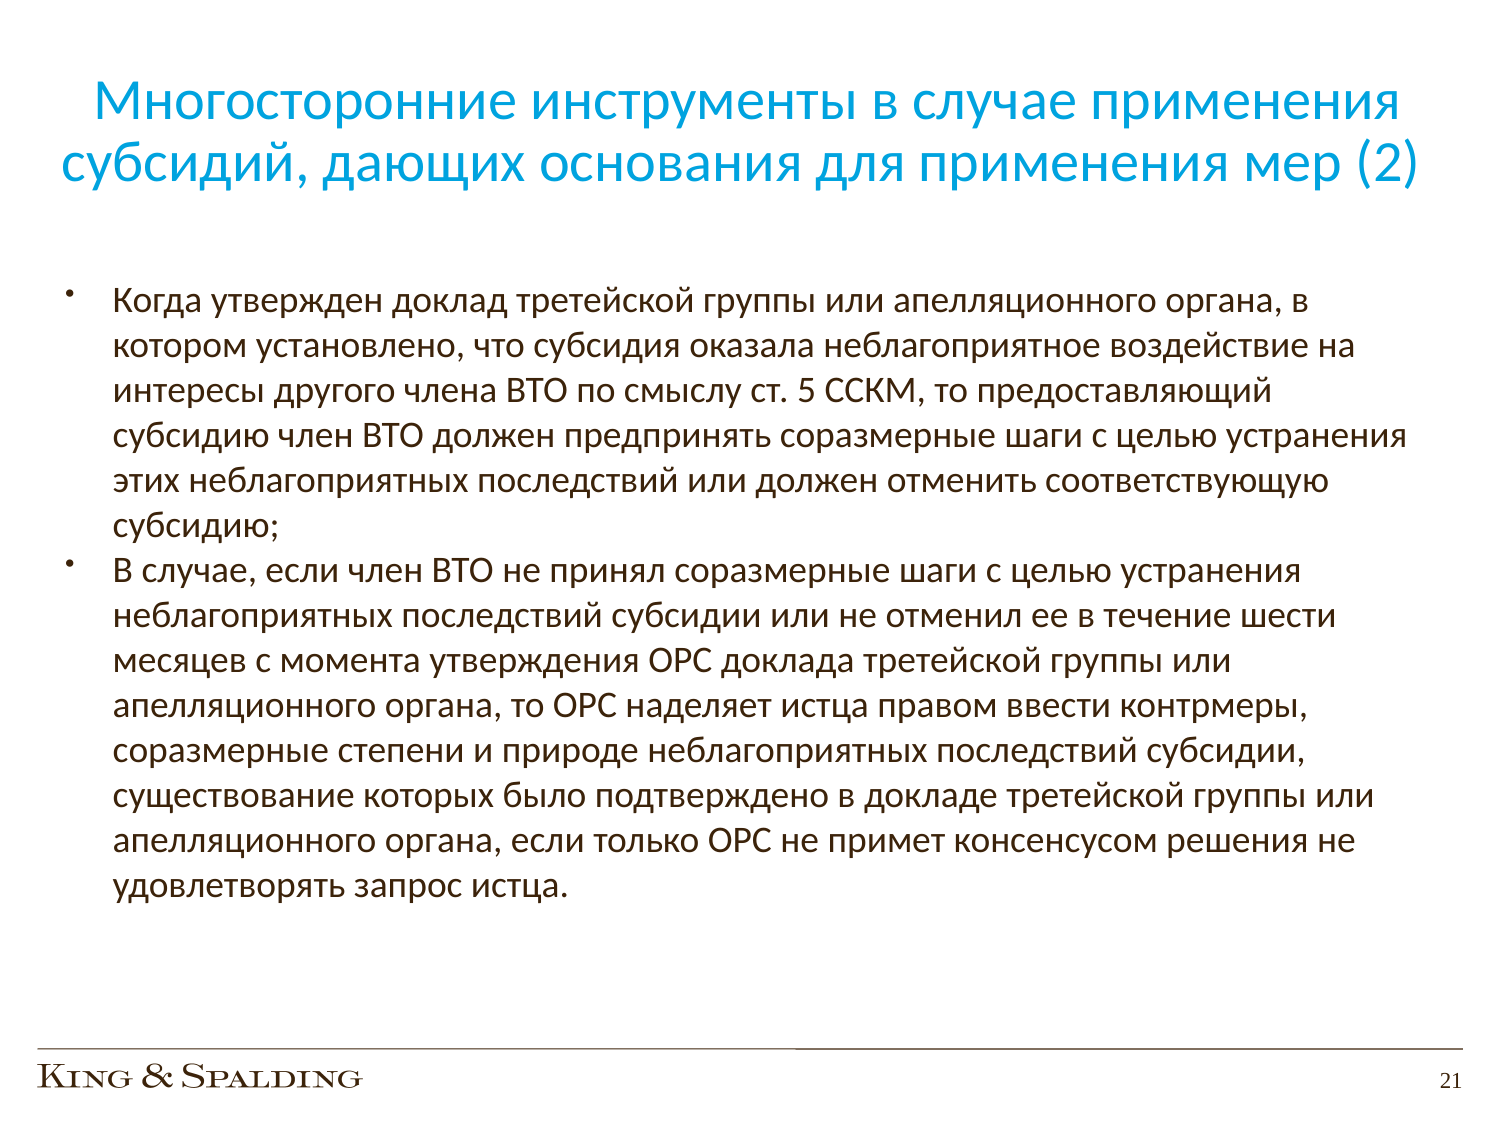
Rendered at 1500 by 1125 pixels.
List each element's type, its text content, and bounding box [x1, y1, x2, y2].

title Многосторонние инструменты в случае применения субсидий, дающих основания для применения мер (2) [37, 44, 1459, 220]
list Когда утвержден доклад третейской группы или апелляционного органа, в котором установлено, что субсидия оказала неблагоприятное воздействие на интересы другого члена ВТО по смыслу ст. 5 ССКМ, то предоставляющий субсидию член ВТО должен предпринять соразмерные шаги с целью устранения этих неблагоприятных последствий или должен отменить соответствующую субсидию; В случае, если член ВТО не принял соразмерные шаги с целью устранения неблагоприятных последствий субсидии или не отменил ее в течение шести месяцев с момента утверждения ОРС доклада третейской группы или апелляционного органа, то ОРС наделяет истца правом ввести контрмеры, соразмерные степени и природе неблагоприятных последствий субсидии, существование которых было подтверждено в докладе третейской группы или апелляционного органа, если только ОРС не примет консенсусом решения не удовлетворять запрос истца. [64, 267, 1424, 994]
picture [36, 1062, 364, 1089]
slide_number 21 [1347, 1058, 1478, 1109]
